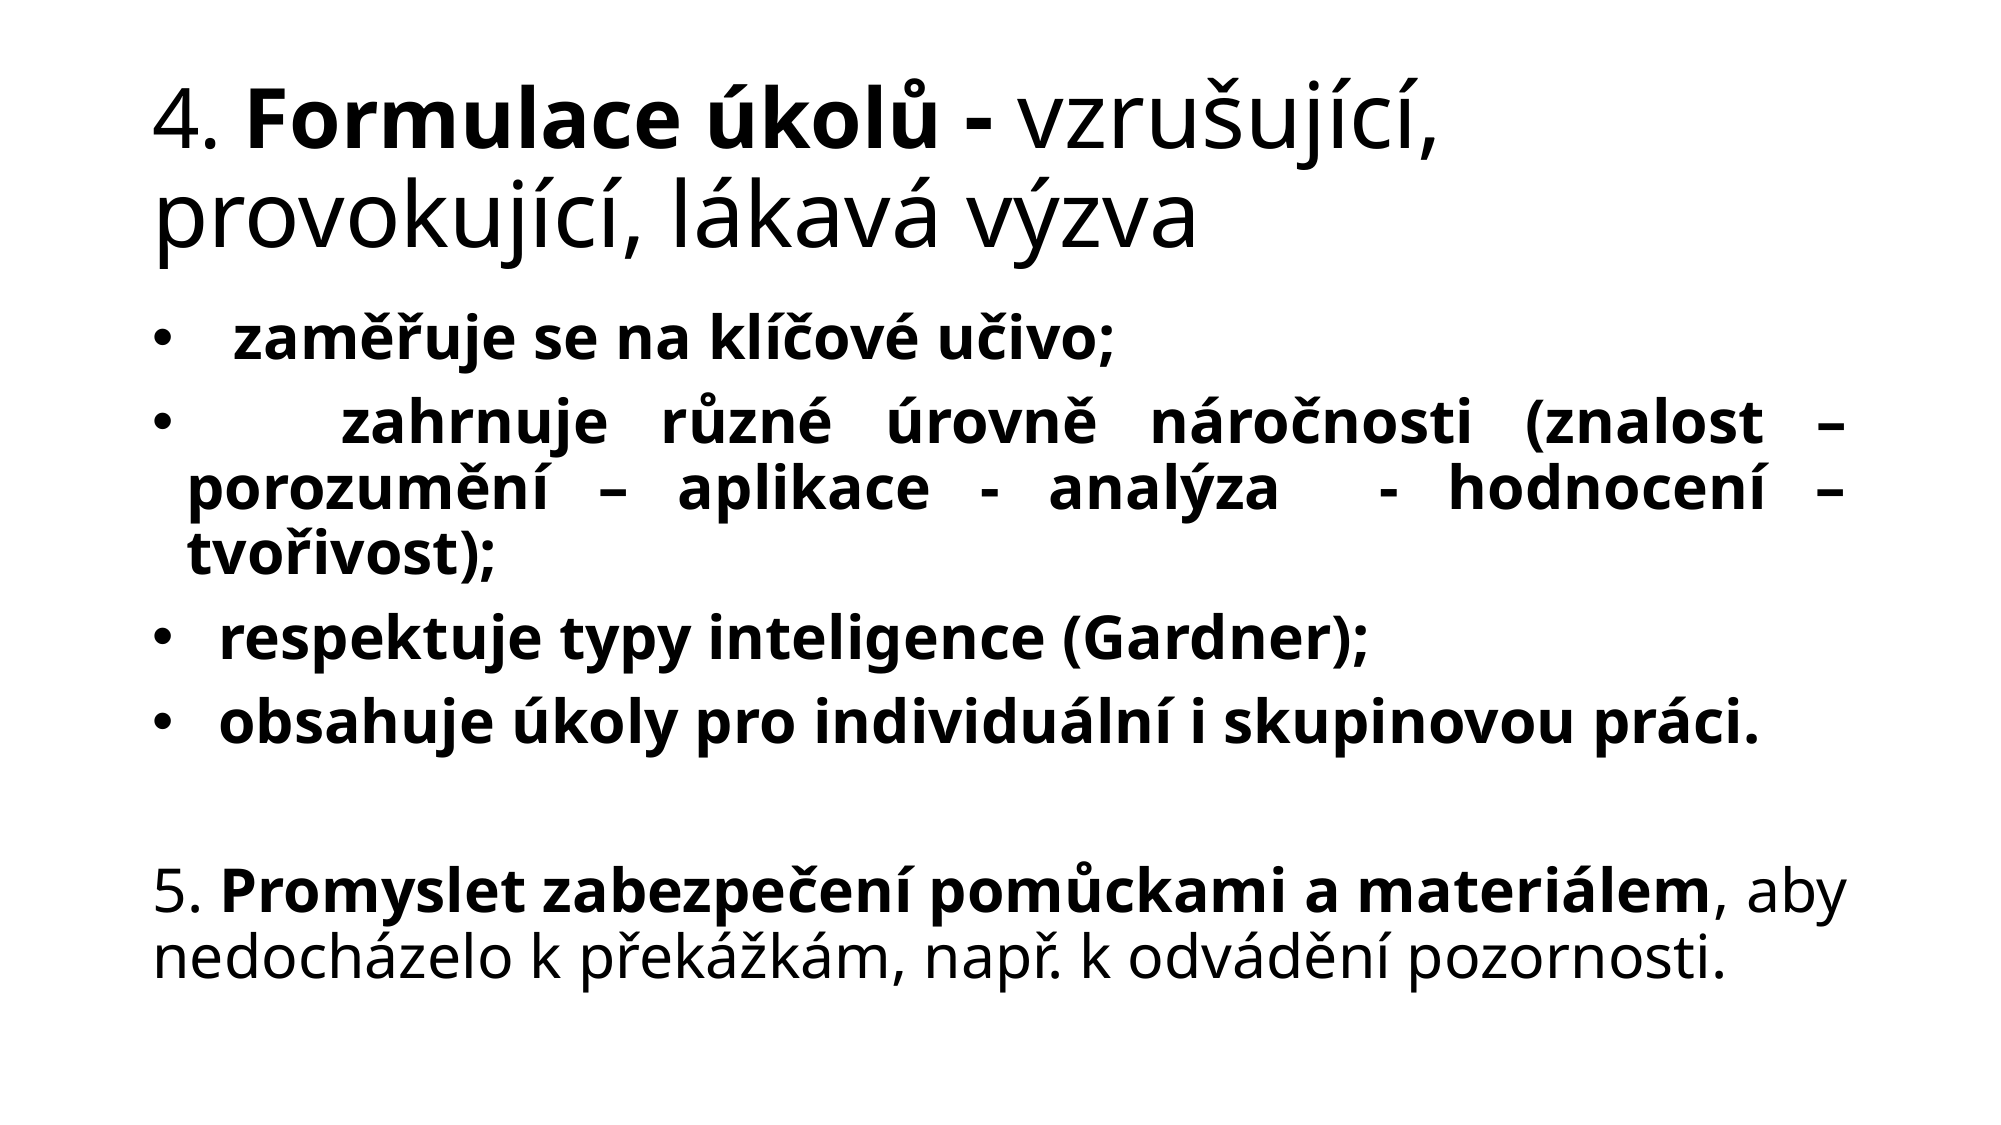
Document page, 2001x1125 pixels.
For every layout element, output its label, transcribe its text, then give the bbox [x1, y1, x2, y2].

title 4. Formulace úkolů - vzrušující, provokující, lákavá výzva [137, 59, 1863, 278]
list zaměřuje se na klíčové učivo; zahrnuje různé úrovně náročnosti (znalost – porozumění – aplikace - analýza - hodnocení – tvořivost); respektuje typy inteligence (Gardner); obsahuje úkoly pro individuální i skupinovou práci. 5. Promyslet zabezpečení pomůckami a materiálem, aby nedocházelo k překážkám, např. k odvádění pozornosti. [137, 299, 1863, 1014]
